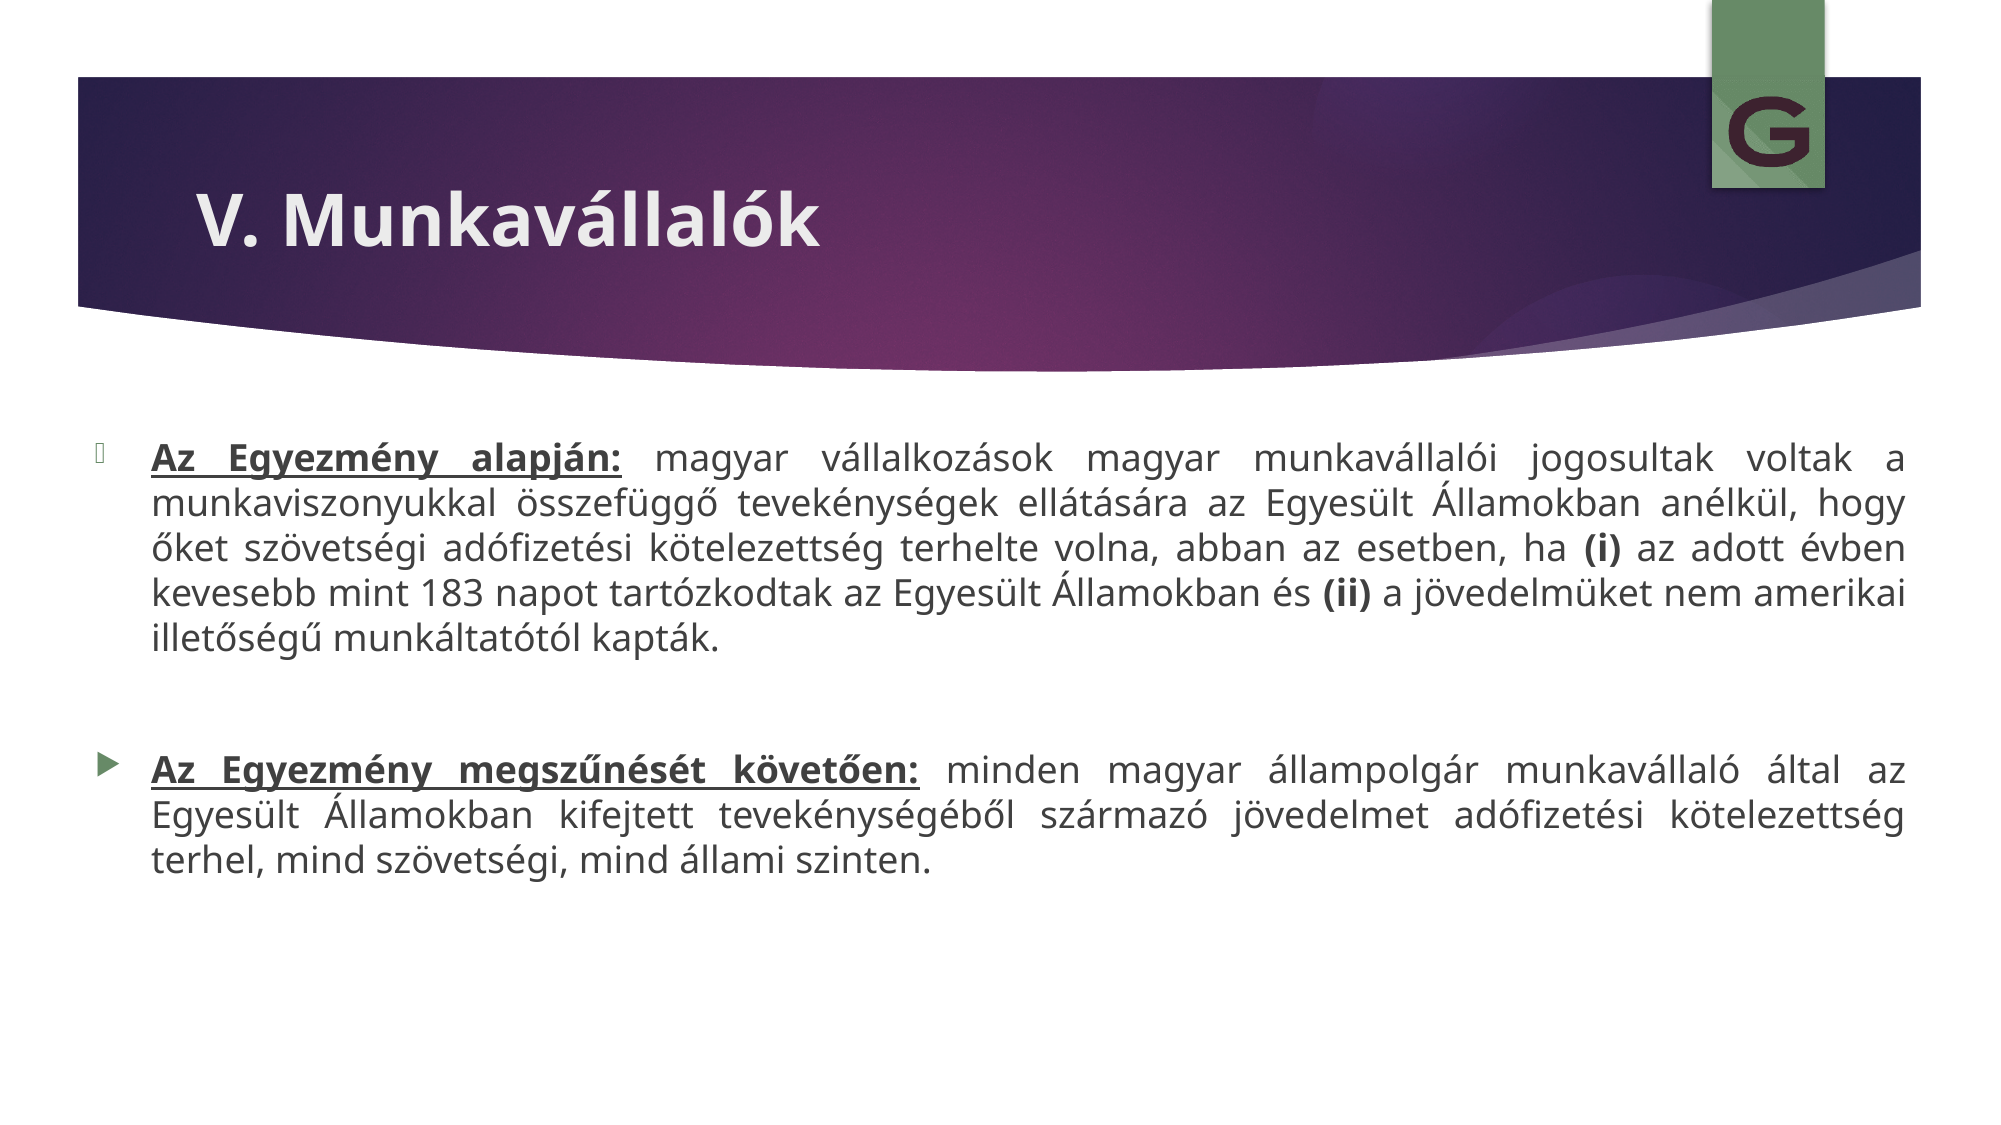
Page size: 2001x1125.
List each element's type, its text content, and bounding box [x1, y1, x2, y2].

title V. Munkavállalók [188, 159, 1628, 277]
list Az Egyezmény alapján: magyar vállalkozások magyar munkavállalói jogosultak voltak a munkaviszonyukkal összefüggő tevekénységek ellátására az Egyesült Államokban anélkül, hogy őket szövetségi adófizetési kötelezettség terhelte volna, abban az esetben, ha (i) az adott évben kevesebb mint 183 napot tartózkodtak az Egyesült Államokban és (ii) a jövedelmüket nem amerikai illetőségű munkáltatótól kapták. Az Egyezmény megszűnését követően: minden magyar állampolgár munkavállaló által az Egyesült Államokban kifejtett tevekénységéből származó jövedelmet adófizetési kötelezettség terhel, mind szövetségi, mind állami szinten. [86, 426, 1916, 988]
picture [79, 75, 1920, 371]
